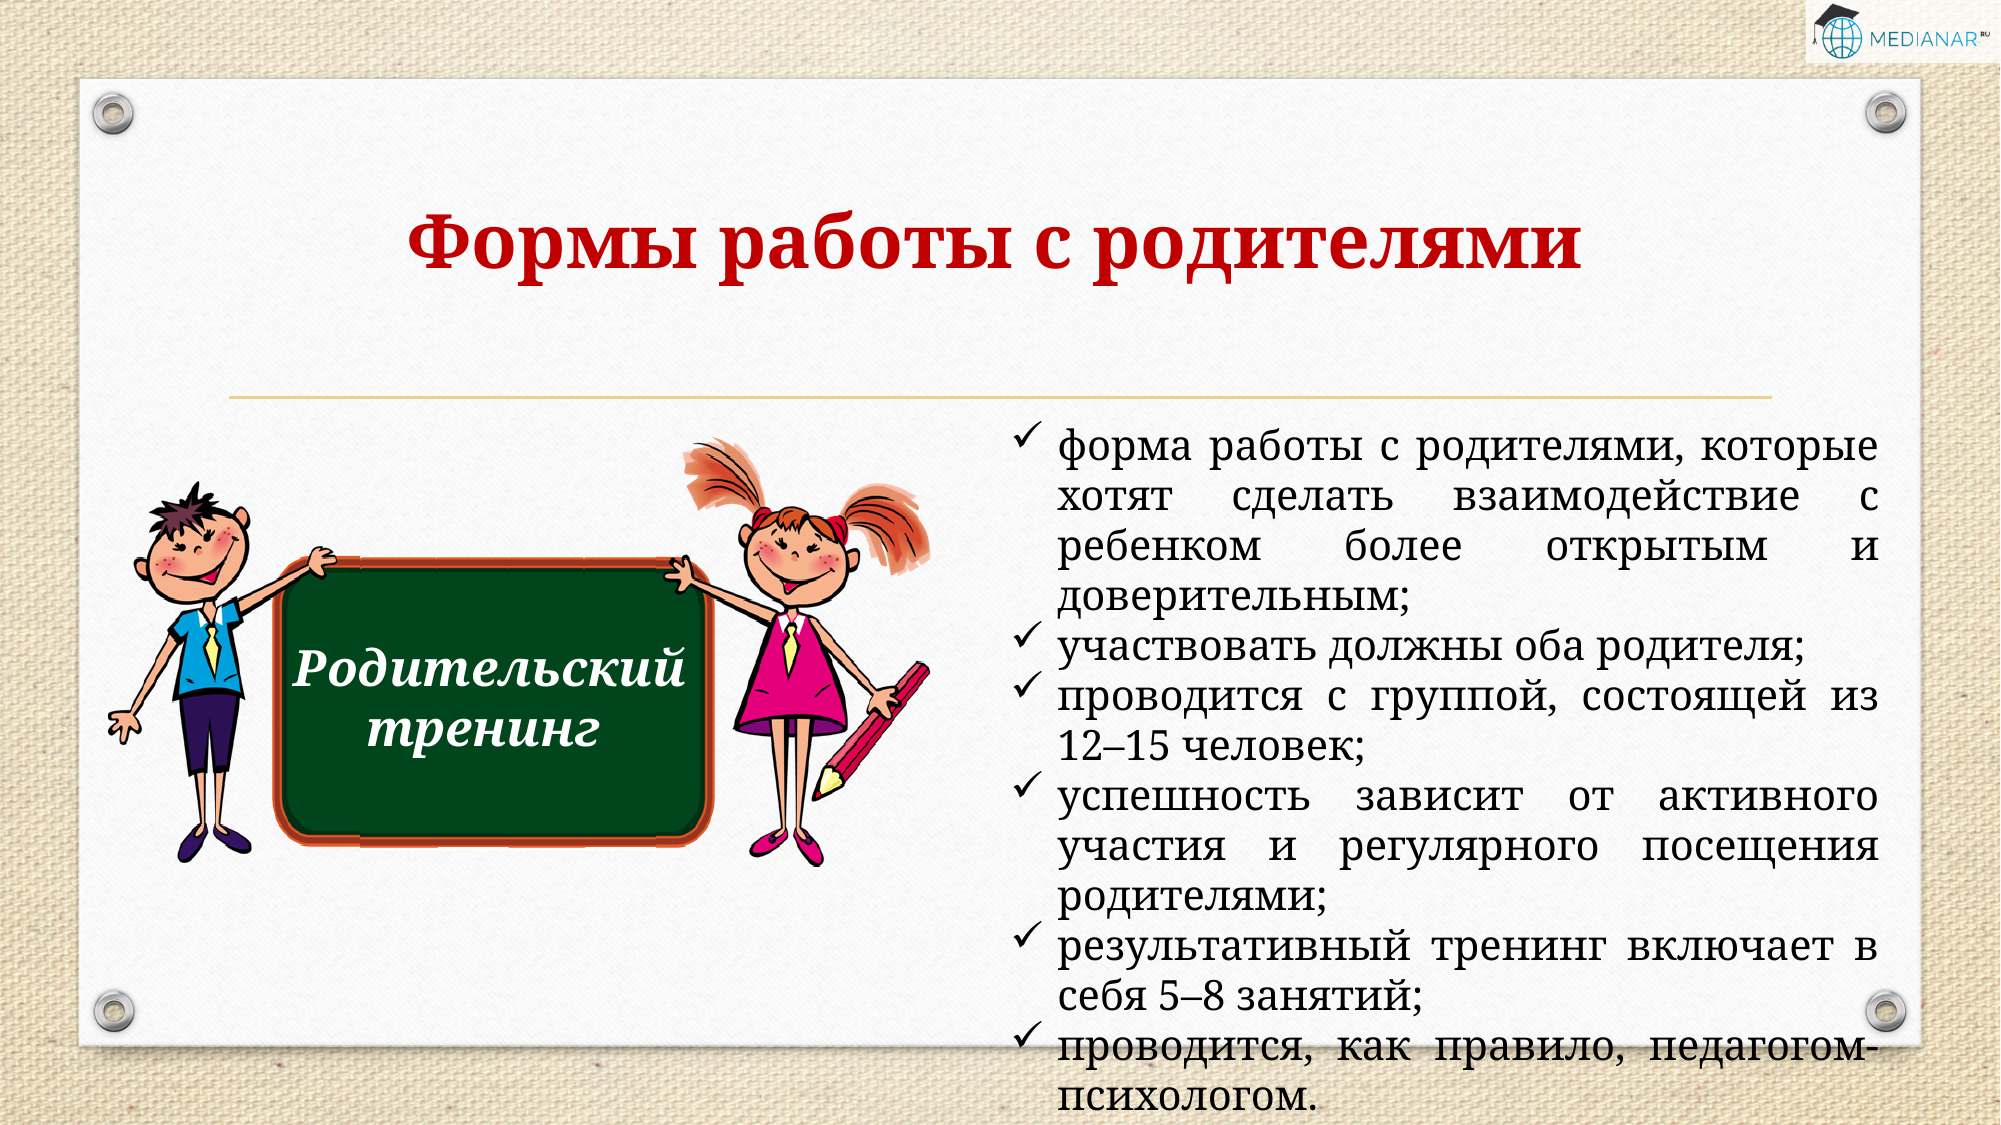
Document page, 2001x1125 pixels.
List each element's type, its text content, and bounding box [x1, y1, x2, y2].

picture [0, 0, 2001, 1125]
text_box форма работы с родителями, которые хотят сделать взаимодействие с ребенком более открытым и доверительным; участвовать должны оба родителя; проводится с группой, состоящей из 12–15 человек; успешность зависит от активного участия и регулярного посещения родителями; результативный тренинг включает в себя 5–8 занятий; проводится, как правило, педагогом-психологом. [995, 411, 1894, 1125]
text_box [107, 436, 931, 867]
title Формы работы с родителями [79, 91, 1913, 386]
